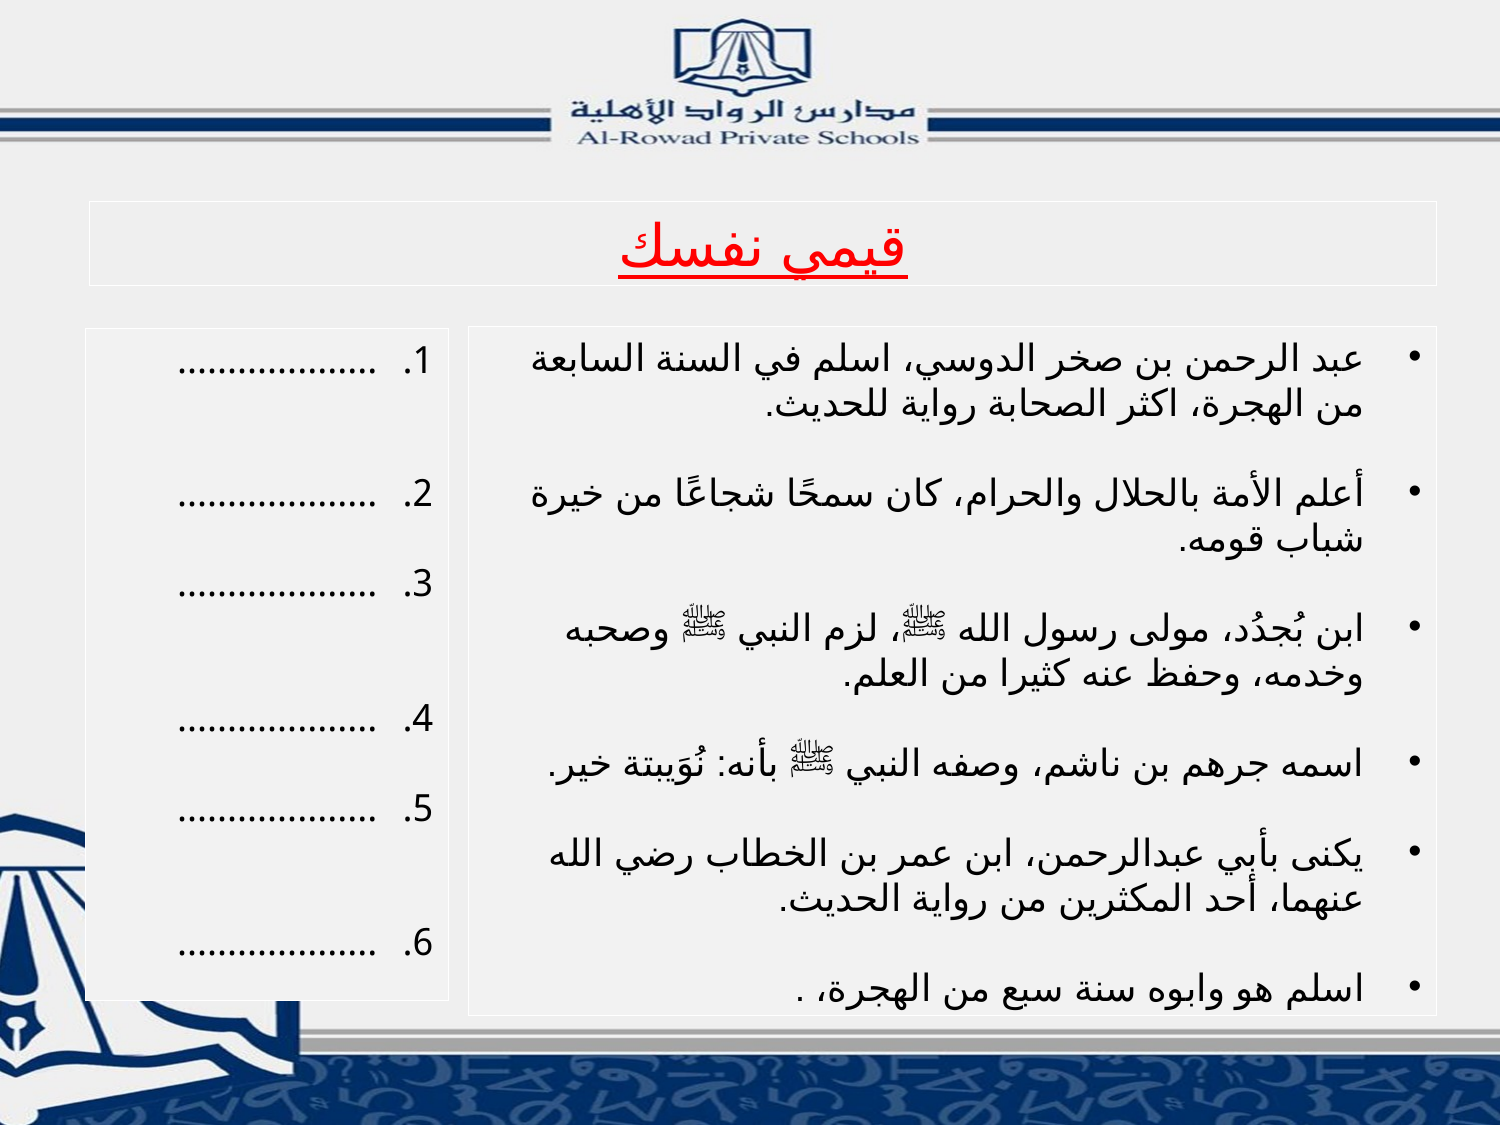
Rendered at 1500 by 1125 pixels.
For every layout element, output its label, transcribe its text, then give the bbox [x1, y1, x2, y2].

picture [0, 0, 1500, 1125]
text_box عبد الرحمن بن صخر الدوسي، اسلم في السنة السابعة من الهجرة، اكثر الصحابة رواية للحديث. أعلم الأمة بالحلال والحرام، كان سمحًا شجاعًا من خيرة شباب قومه. ابن بُجدُد، مولى رسول الله ﷺ، لزم النبي ﷺ وصحبه وخدمه، وحفظ عنه كثيرا من العلم. اسمه جرهم بن ناشم، وصفه النبي ﷺ بأنه: نُوَيبتة خير. يكنى بأبي عبدالرحمن، ابن عمر بن الخطاب رضي الله عنهما، أحد المكثرين من رواية الحديث. اسلم هو وابوه سنة سبع من الهجرة، . [468, 326, 1437, 1016]
text_box قيمي نفسك [89, 201, 1437, 286]
text_box .................... .................... .................... .................... .................... .................... [85, 328, 449, 1001]
